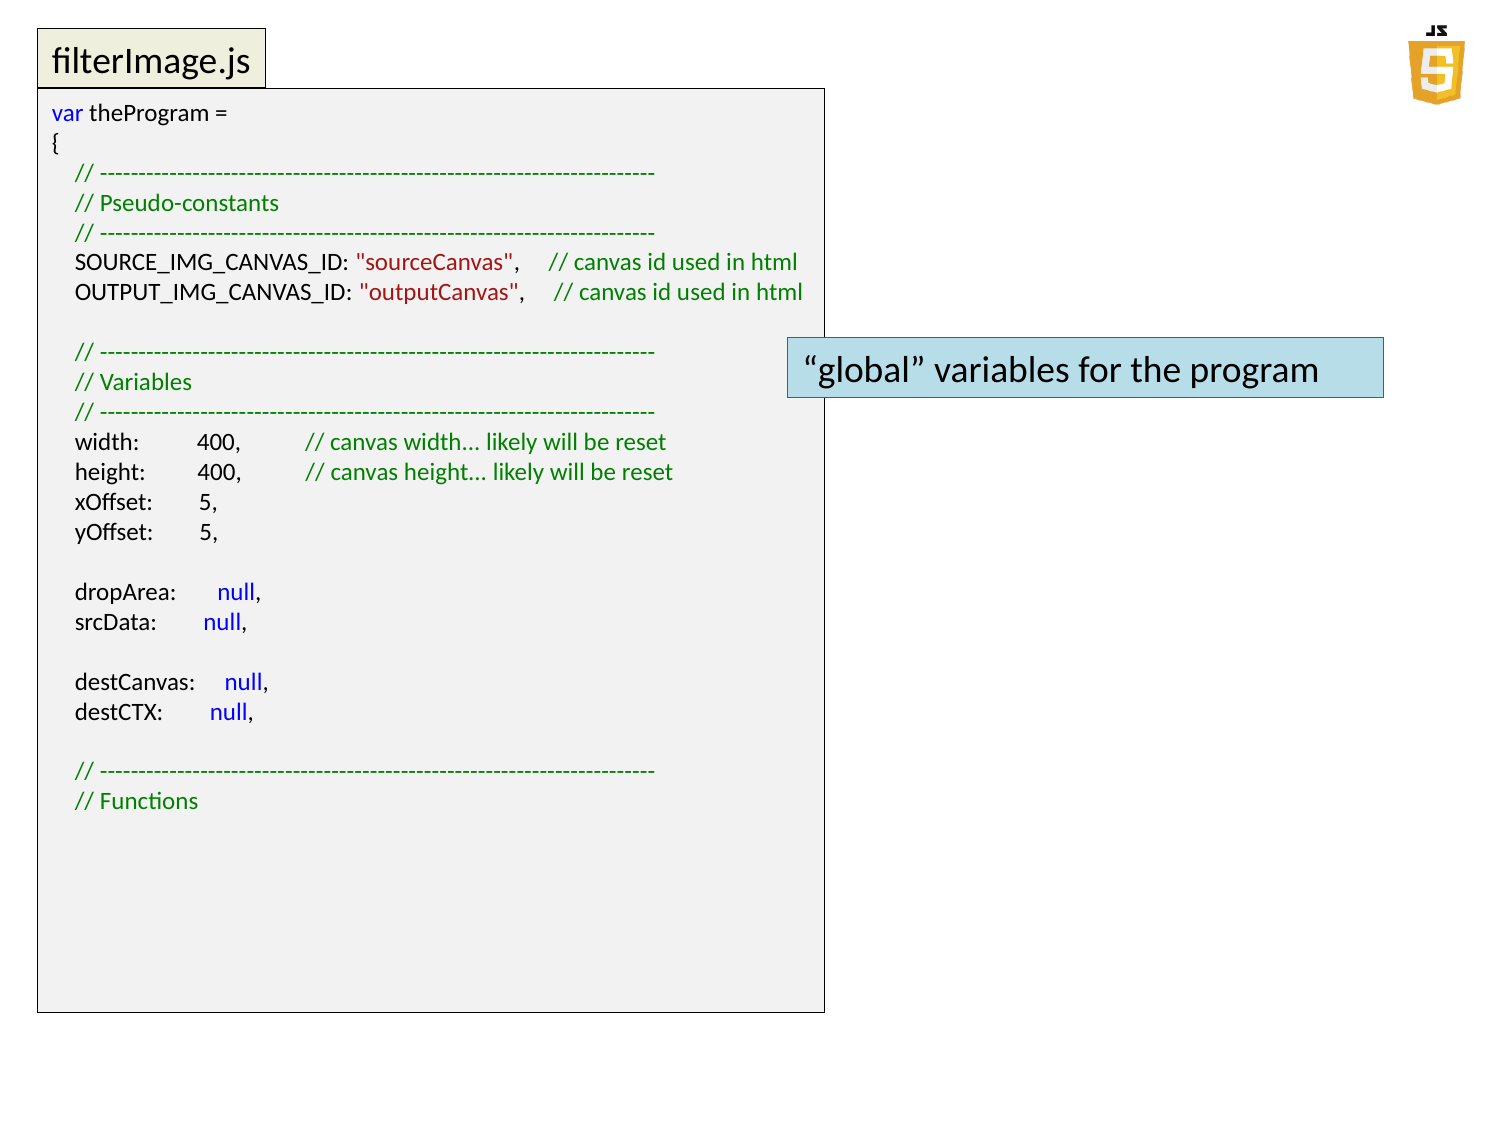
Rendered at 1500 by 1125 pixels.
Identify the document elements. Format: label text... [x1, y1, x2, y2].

picture [1407, 24, 1465, 106]
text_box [35, 27, 826, 1013]
text_box “global” variables for the program [829, 337, 1384, 398]
